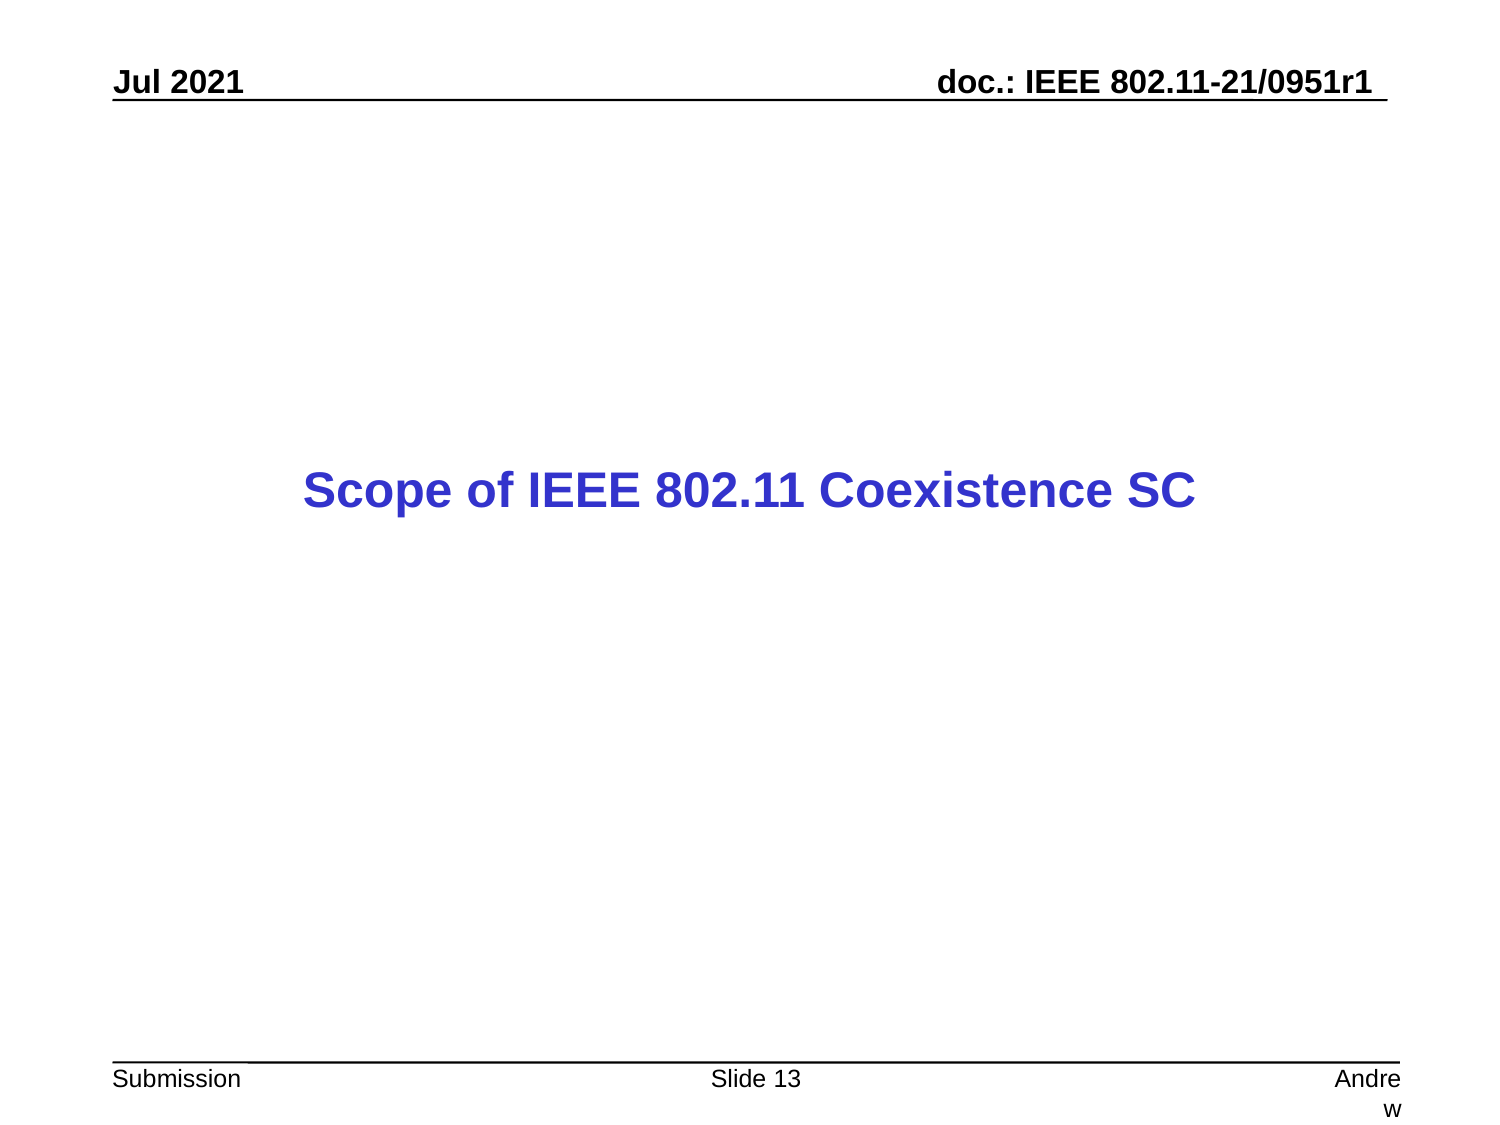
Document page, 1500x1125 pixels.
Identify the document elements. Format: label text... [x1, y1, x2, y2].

slide_number Slide 13 [709, 1061, 803, 1093]
footer Andrew Myles, Cisco [1320, 1061, 1402, 1093]
list Scope of IEEE 802.11 Coexistence SC [112, 324, 1388, 650]
